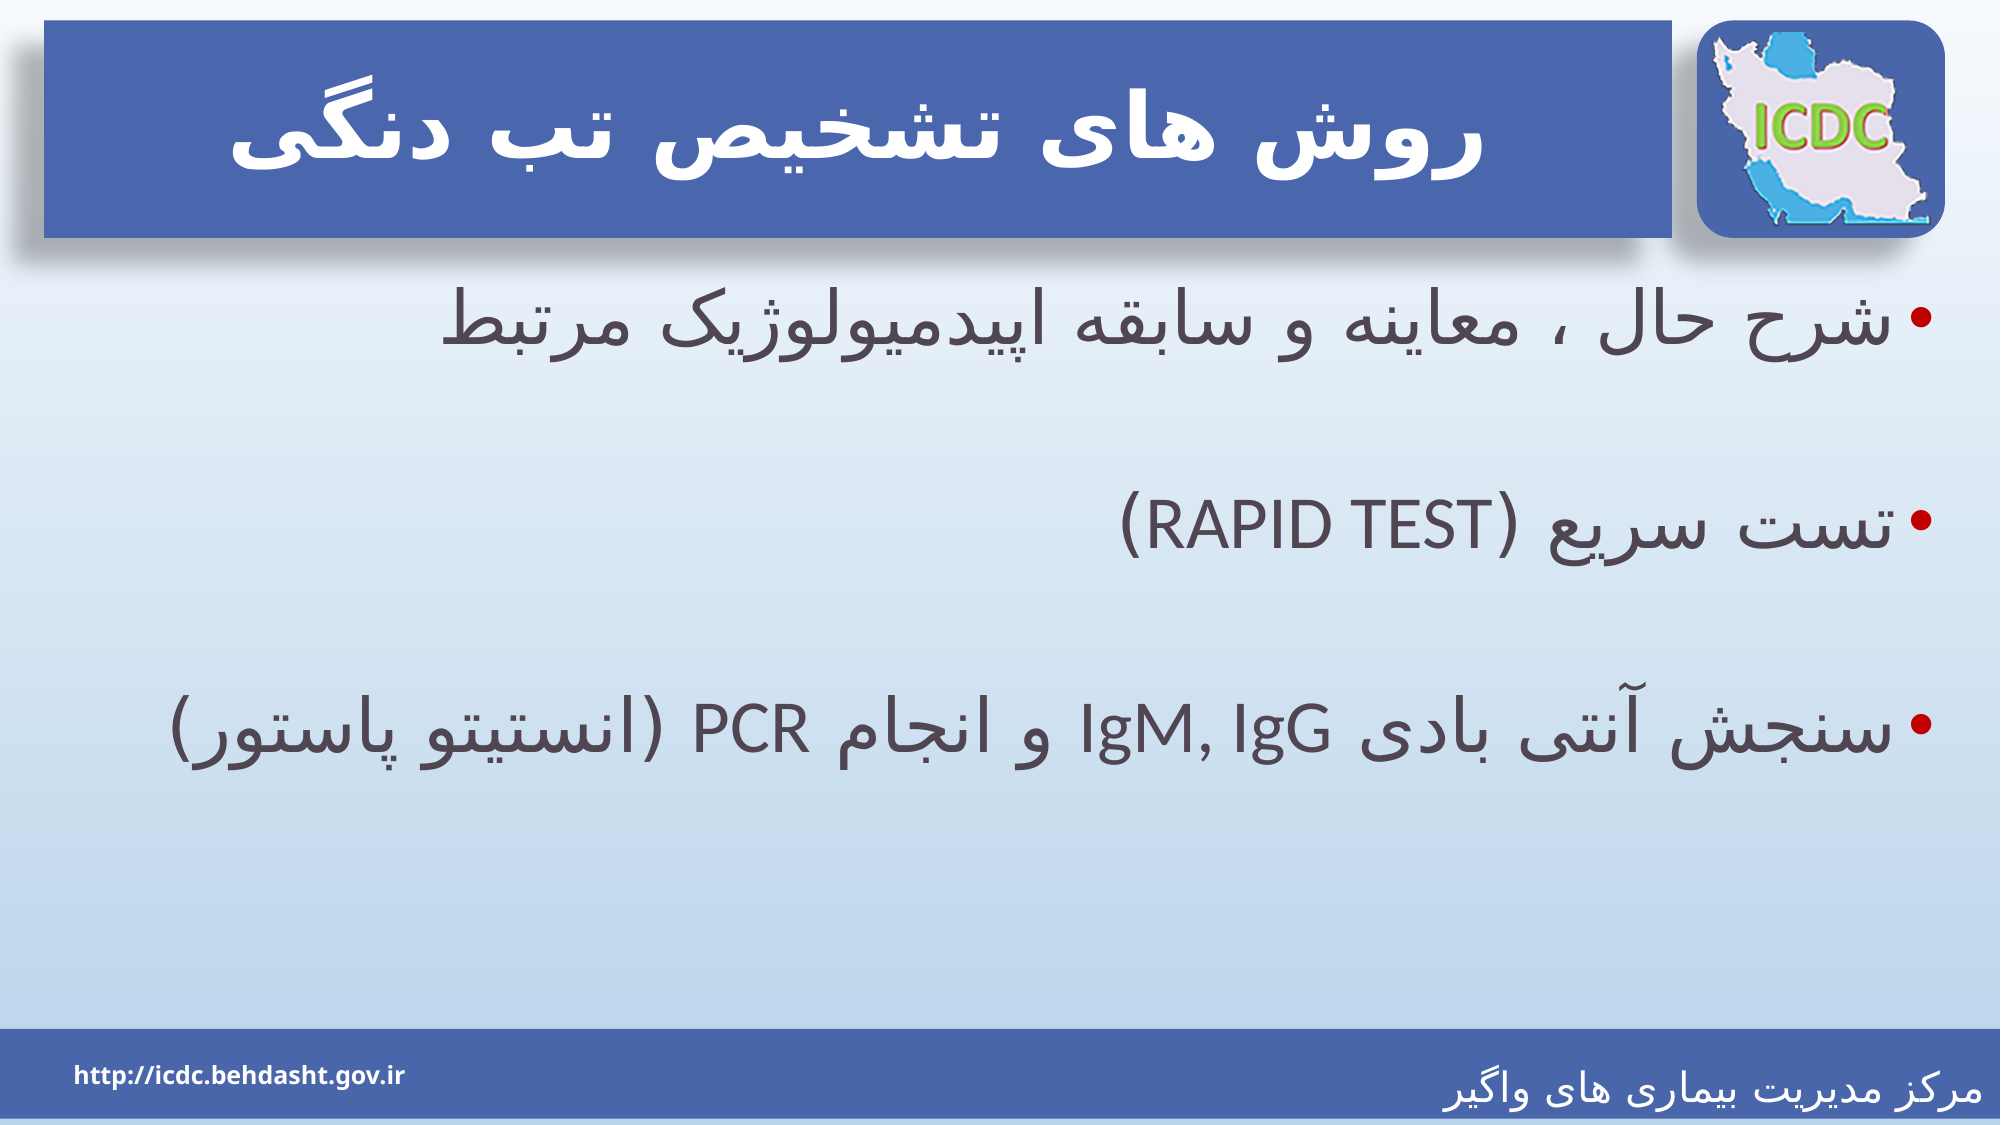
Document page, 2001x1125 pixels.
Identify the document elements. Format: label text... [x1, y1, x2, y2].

list شرح حال ، معاینه و سابقه اپیدمیولوژیک مرتبط تست سریع (RAPID TEST) سنجش آنتی بادی IgM, IgG و انجام PCR (انستیتو پاستور) [48, 272, 1950, 1019]
title روش های تشخیص تب دنگی [44, 20, 1672, 238]
picture [1711, 32, 1931, 227]
